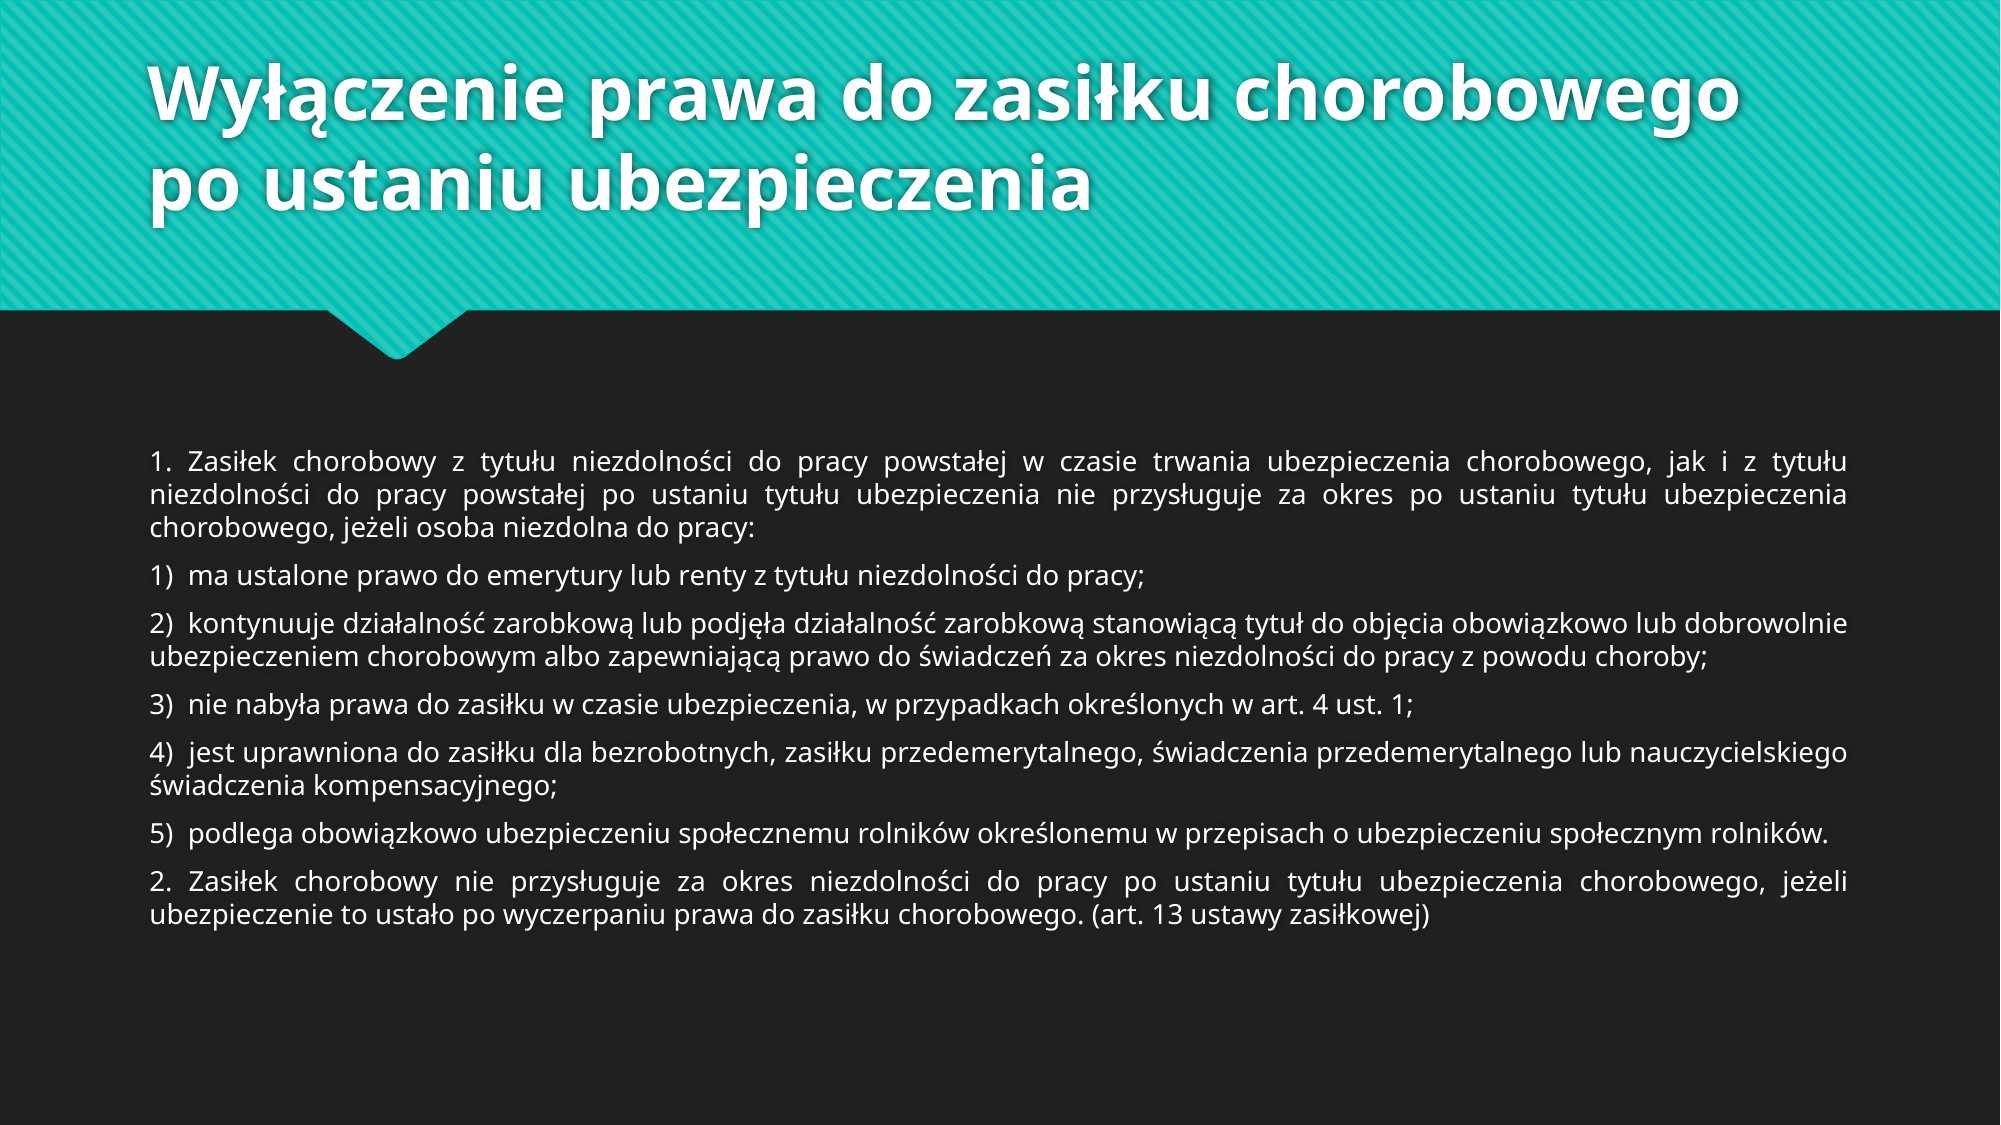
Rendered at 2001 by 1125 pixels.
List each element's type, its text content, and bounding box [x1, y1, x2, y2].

list 1. Zasiłek chorobowy z tytułu niezdolności do pracy powstałej w czasie trwania ubezpieczenia chorobowego, jak i z tytułu niezdolności do pracy powstałej po ustaniu tytułu ubezpieczenia nie przysługuje za okres po ustaniu tytułu ubezpieczenia chorobowego, jeżeli osoba niezdolna do pracy: 1) ma ustalone prawo do emerytury lub renty z tytułu niezdolności do pracy; 2) kontynuuje działalność zarobkową lub podjęła działalność zarobkową stanowiącą tytuł do objęcia obowiązkowo lub dobrowolnie ubezpieczeniem chorobowym albo zapewniającą prawo do świadczeń za okres niezdolności do pracy z powodu choroby; 3) nie nabyła prawa do zasiłku w czasie ubezpieczenia, w przypadkach określonych w art. 4 ust. 1; 4) jest uprawniona do zasiłku dla bezrobotnych, zasiłku przedemerytalnego, świadczenia przedemerytalnego lub nauczycielskiego świadczenia kompensacyjnego; 5) podlega obowiązkowo ubezpieczeniu społecznemu rolników określonemu w przepisach o ubezpieczeniu społecznym rolników. 2. Zasiłek chorobowy nie przysługuje za okres niezdolności do pracy po ustaniu tytułu ubezpieczenia chorobowego, jeżeli ubezpieczenie to ustało po wyczerpaniu prawa do zasiłku chorobowego. (art. 13 ustawy zasiłkowej) [134, 364, 1866, 962]
title Wyłączenie prawa do zasiłku chorobowego po ustaniu ubezpieczenia [132, 73, 1868, 233]
